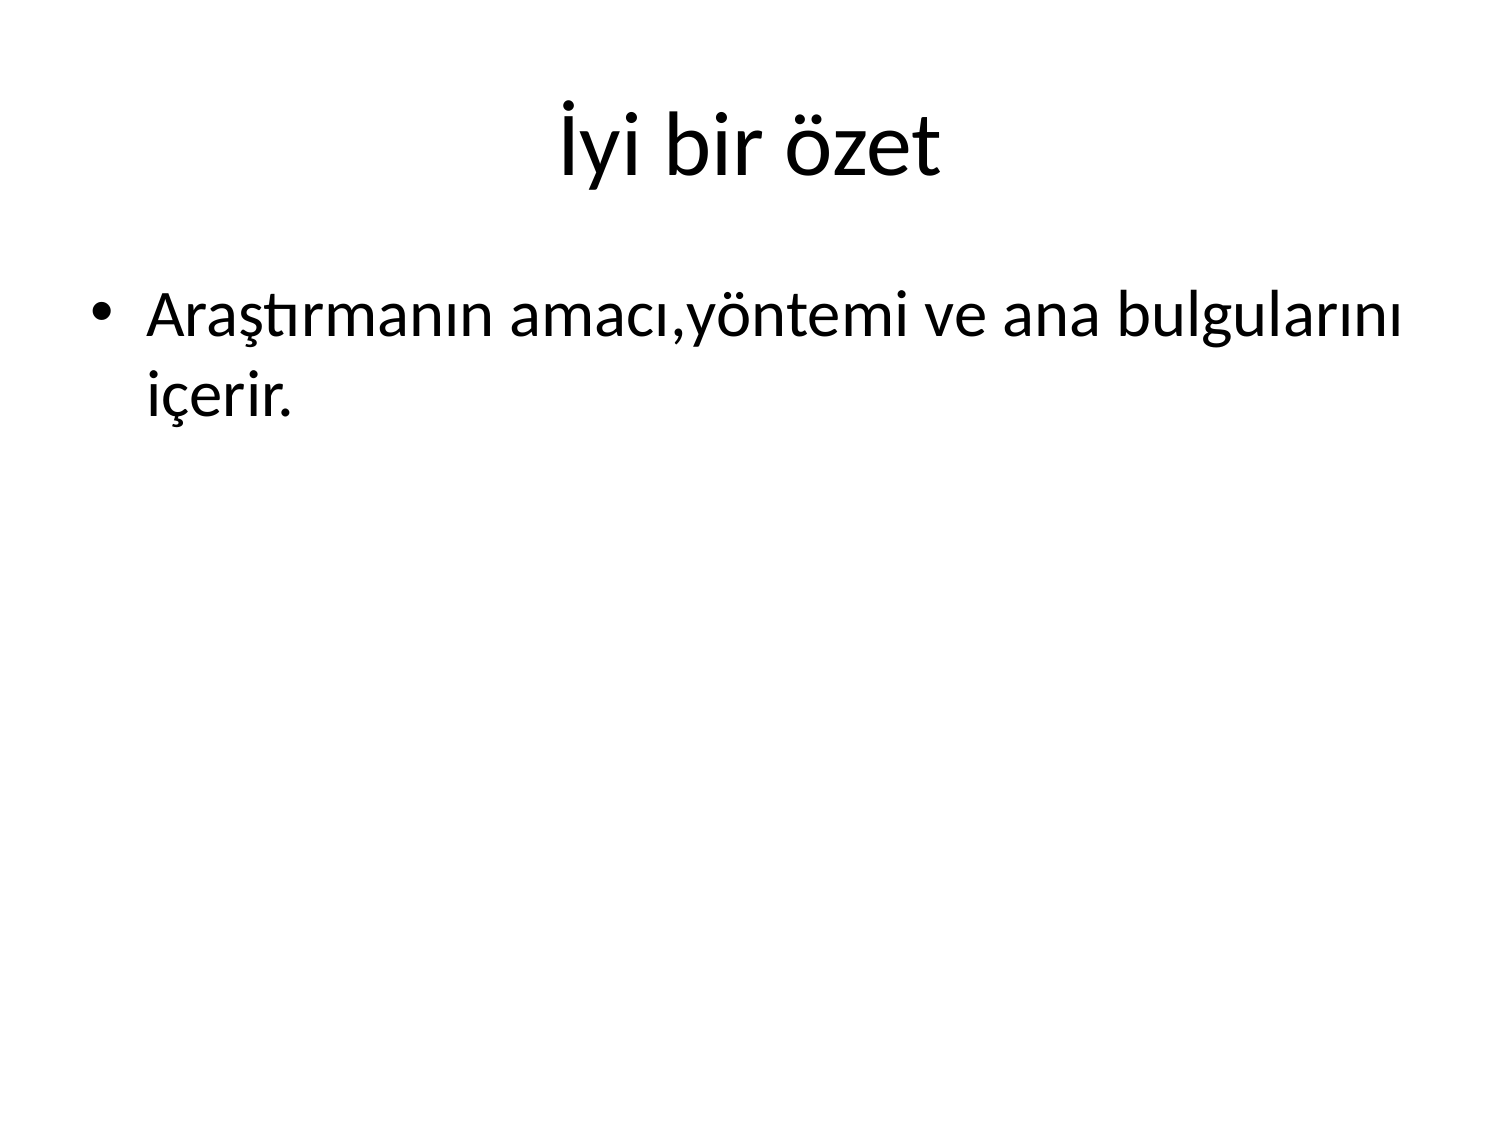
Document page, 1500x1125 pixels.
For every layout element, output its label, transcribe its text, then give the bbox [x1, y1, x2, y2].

title İyi bir özet [75, 45, 1425, 233]
list Araştırmanın amacı,yöntemi ve ana bulgularını içerir. [75, 262, 1425, 1005]
